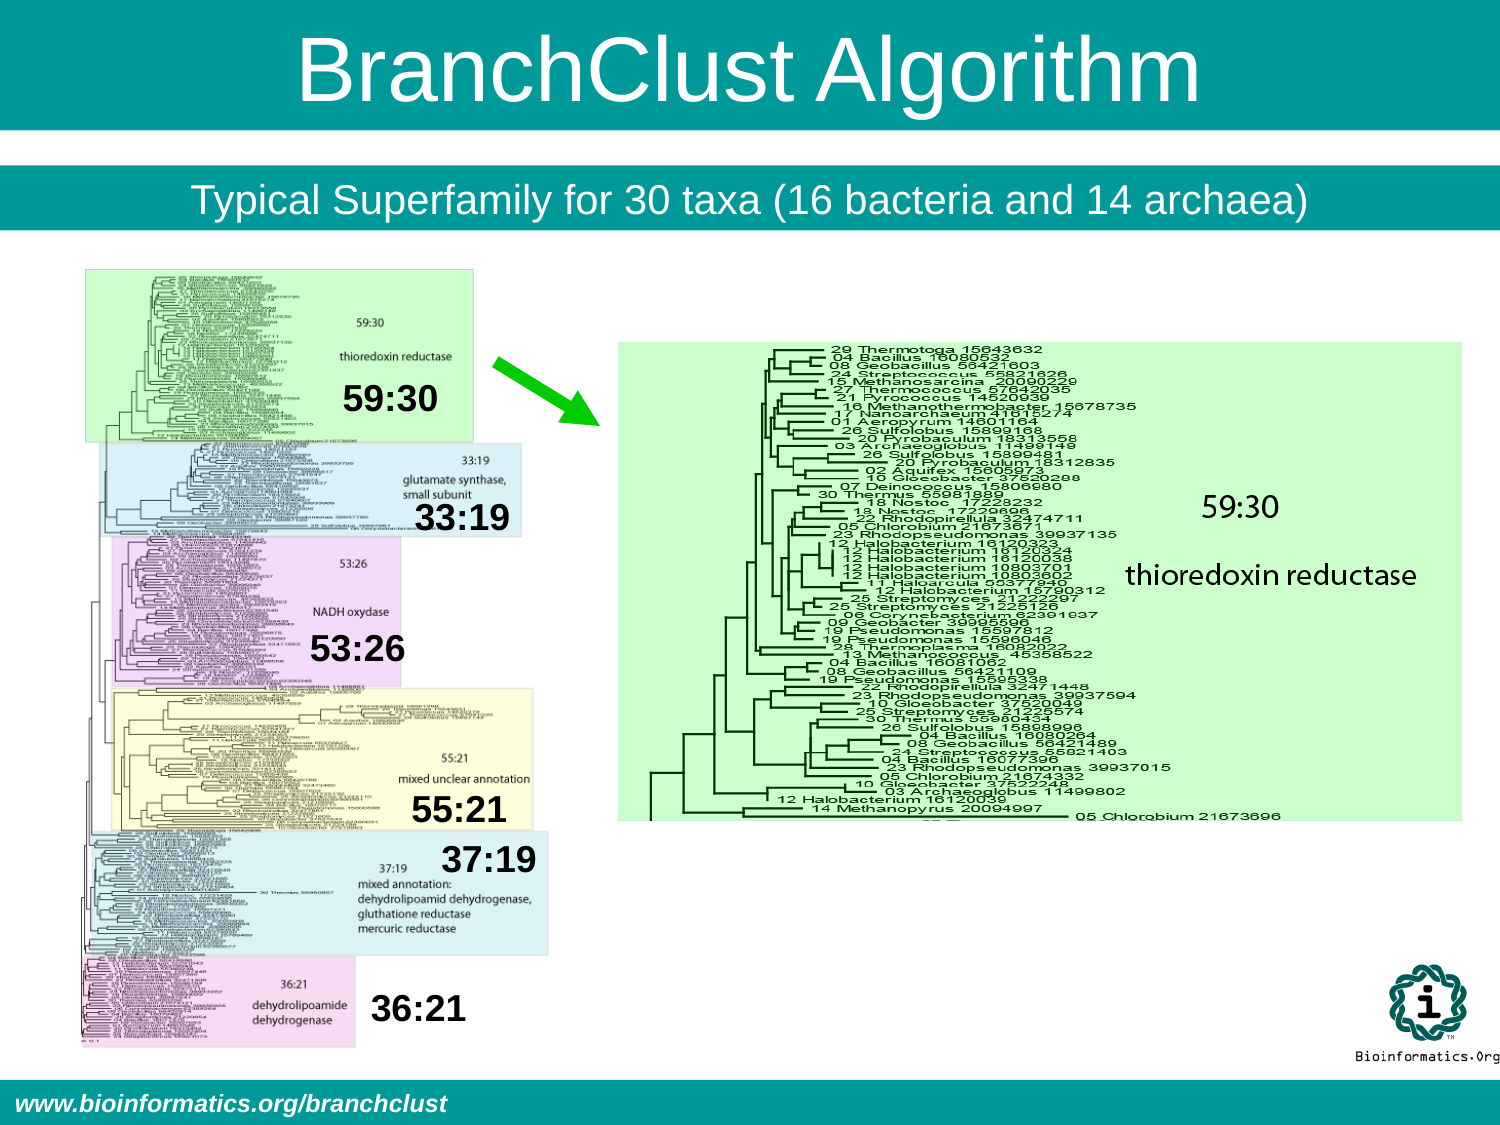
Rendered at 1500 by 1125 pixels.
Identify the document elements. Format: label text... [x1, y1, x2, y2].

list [81, 269, 550, 1048]
text_box www.bioinformatics.org/branchclust [0, 1079, 1500, 1125]
text_box Typical Superfamily for 30 taxa (16 bacteria and 14 archaea) [0, 165, 1500, 231]
text_box [553, 397, 601, 427]
picture [1355, 959, 1500, 1068]
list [618, 341, 1462, 822]
text_box BranchClust Algorithm [0, 0, 1500, 131]
